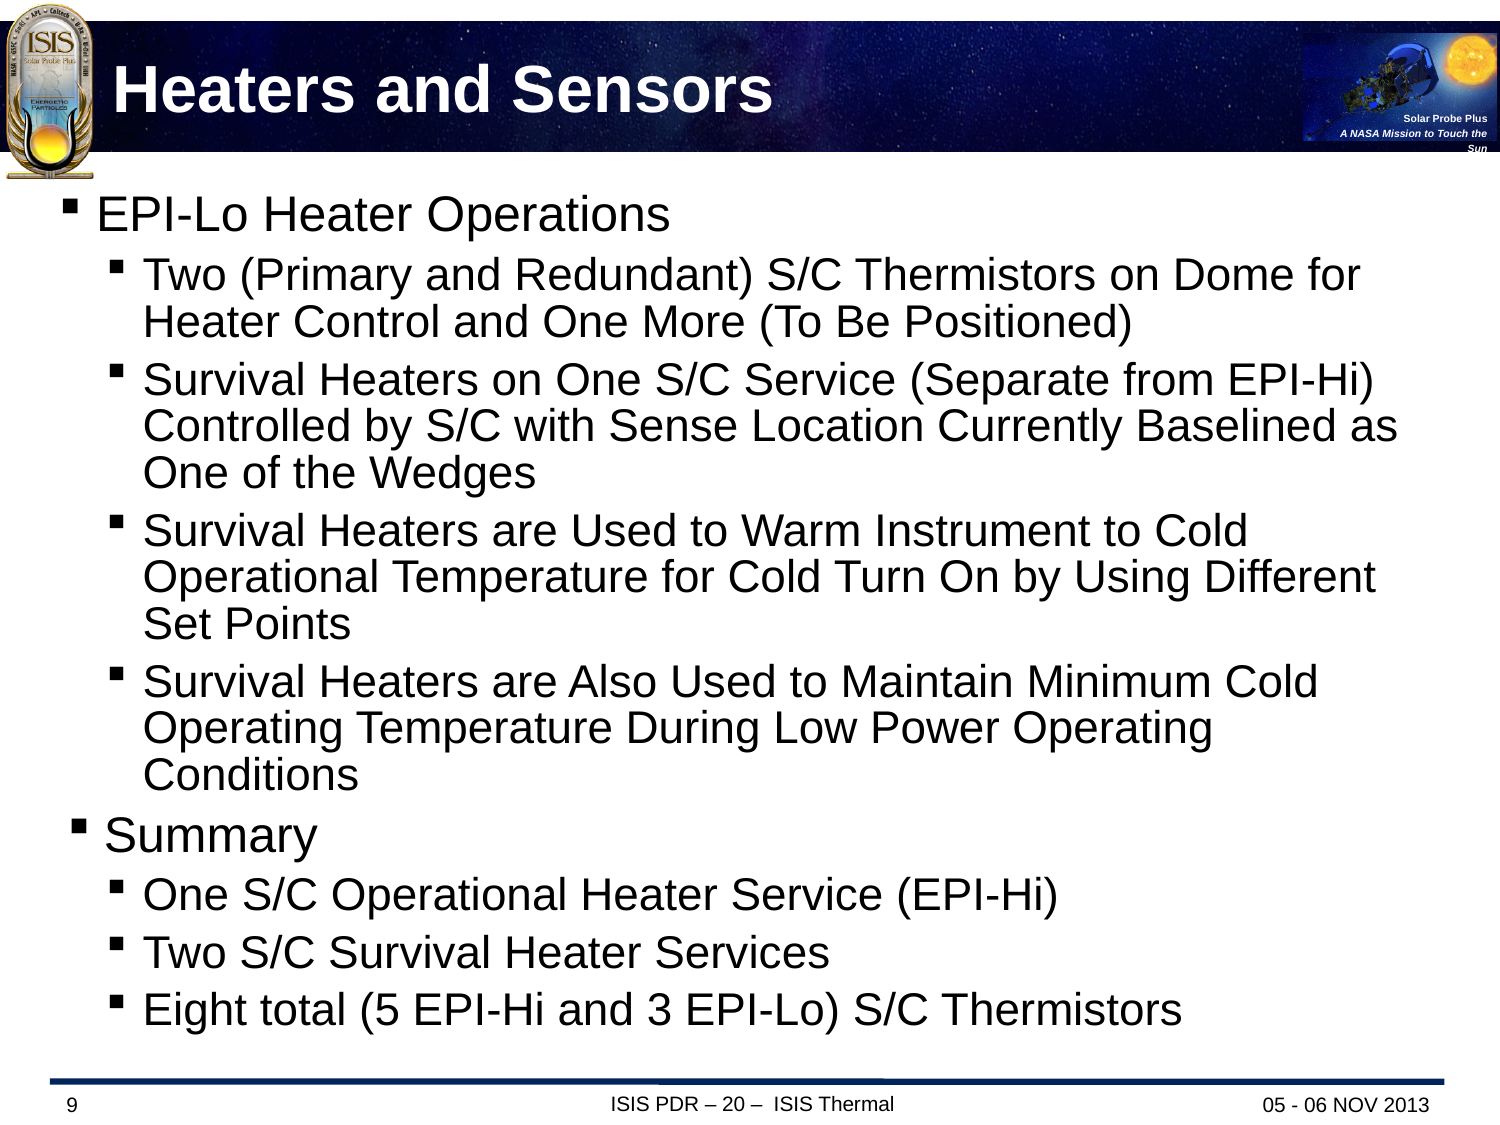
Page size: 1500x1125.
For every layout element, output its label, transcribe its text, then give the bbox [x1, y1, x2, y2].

picture [0, 2, 1500, 181]
title Heaters and Sensors [111, 30, 1294, 142]
list EPI-Lo Heater Operations Two (Primary and Redundant) S/C Thermistors on Dome for Heater Control and One More (To Be Positioned) Survival Heaters on One S/C Service (Separate from EPI-Hi) Controlled by S/C with Sense Location Currently Baselined as One of the Wedges Survival Heaters are Used to Warm Instrument to Cold Operational Temperature for Cold Turn On by Using Different Set Points Survival Heaters are Also Used to Maintain Minimum Cold Operating Temperature During Low Power Operating Conditions Summary One S/C Operational Heater Service (EPI-Hi) Two S/C Survival Heater Services Eight total (5 EPI-Hi and 3 EPI-Lo) S/C Thermistors [58, 185, 1442, 1046]
